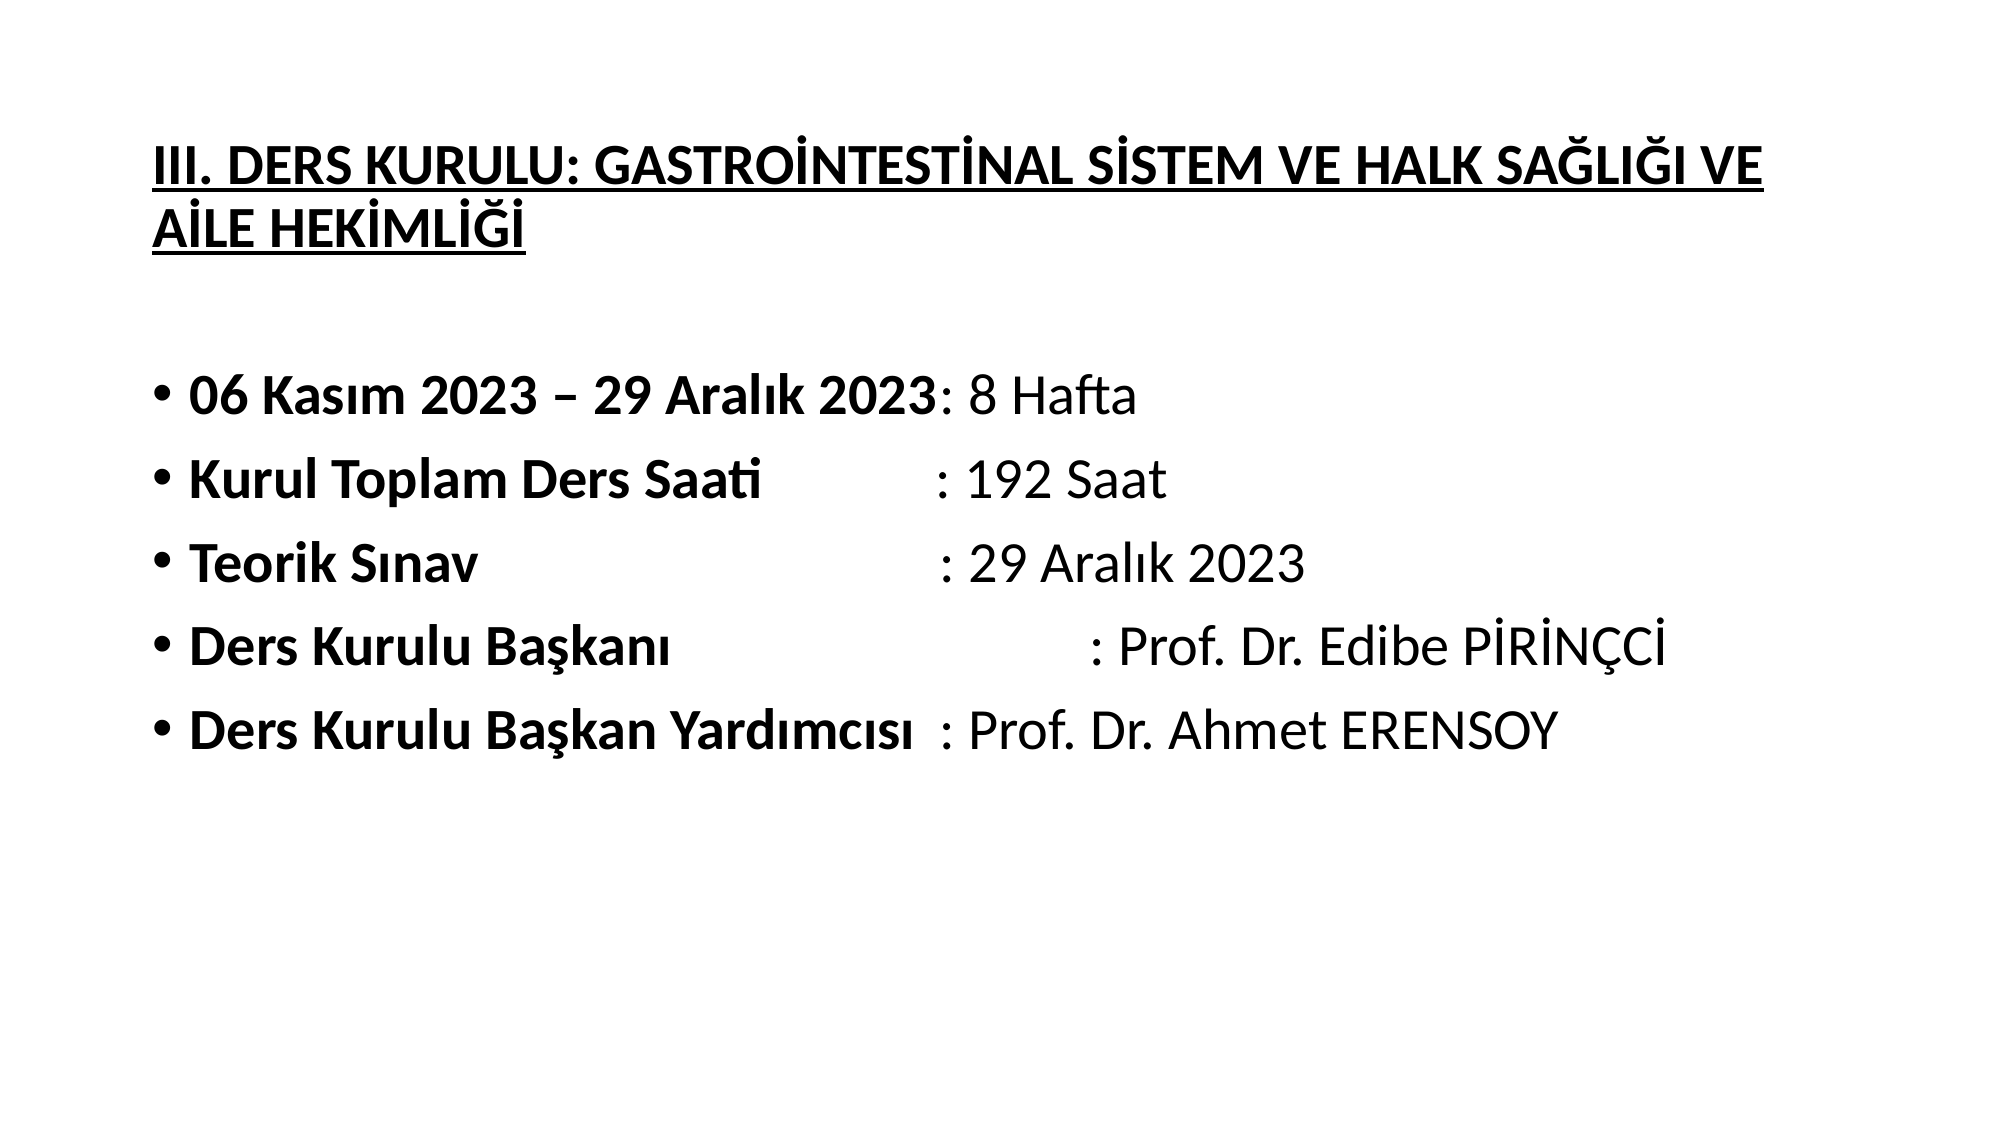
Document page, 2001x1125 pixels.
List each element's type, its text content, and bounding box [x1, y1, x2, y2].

list III. DERS KURULU: GASTROİNTESTİNAL SİSTEM VE HALK SAĞLIĞI VE AİLE HEKİMLİĞİ 06 Kasım 2023 – 29 Aralık 2023 : 8 Hafta Kurul Toplam Ders Saati : 192 Saat Teorik Sınav : 29 Aralık 2023 Ders Kurulu Başkanı : Prof. Dr. Edibe PİRİNÇCİ Ders Kurulu Başkan Yardımcısı : Prof. Dr. Ahmet ERENSOY [137, 126, 1863, 1014]
